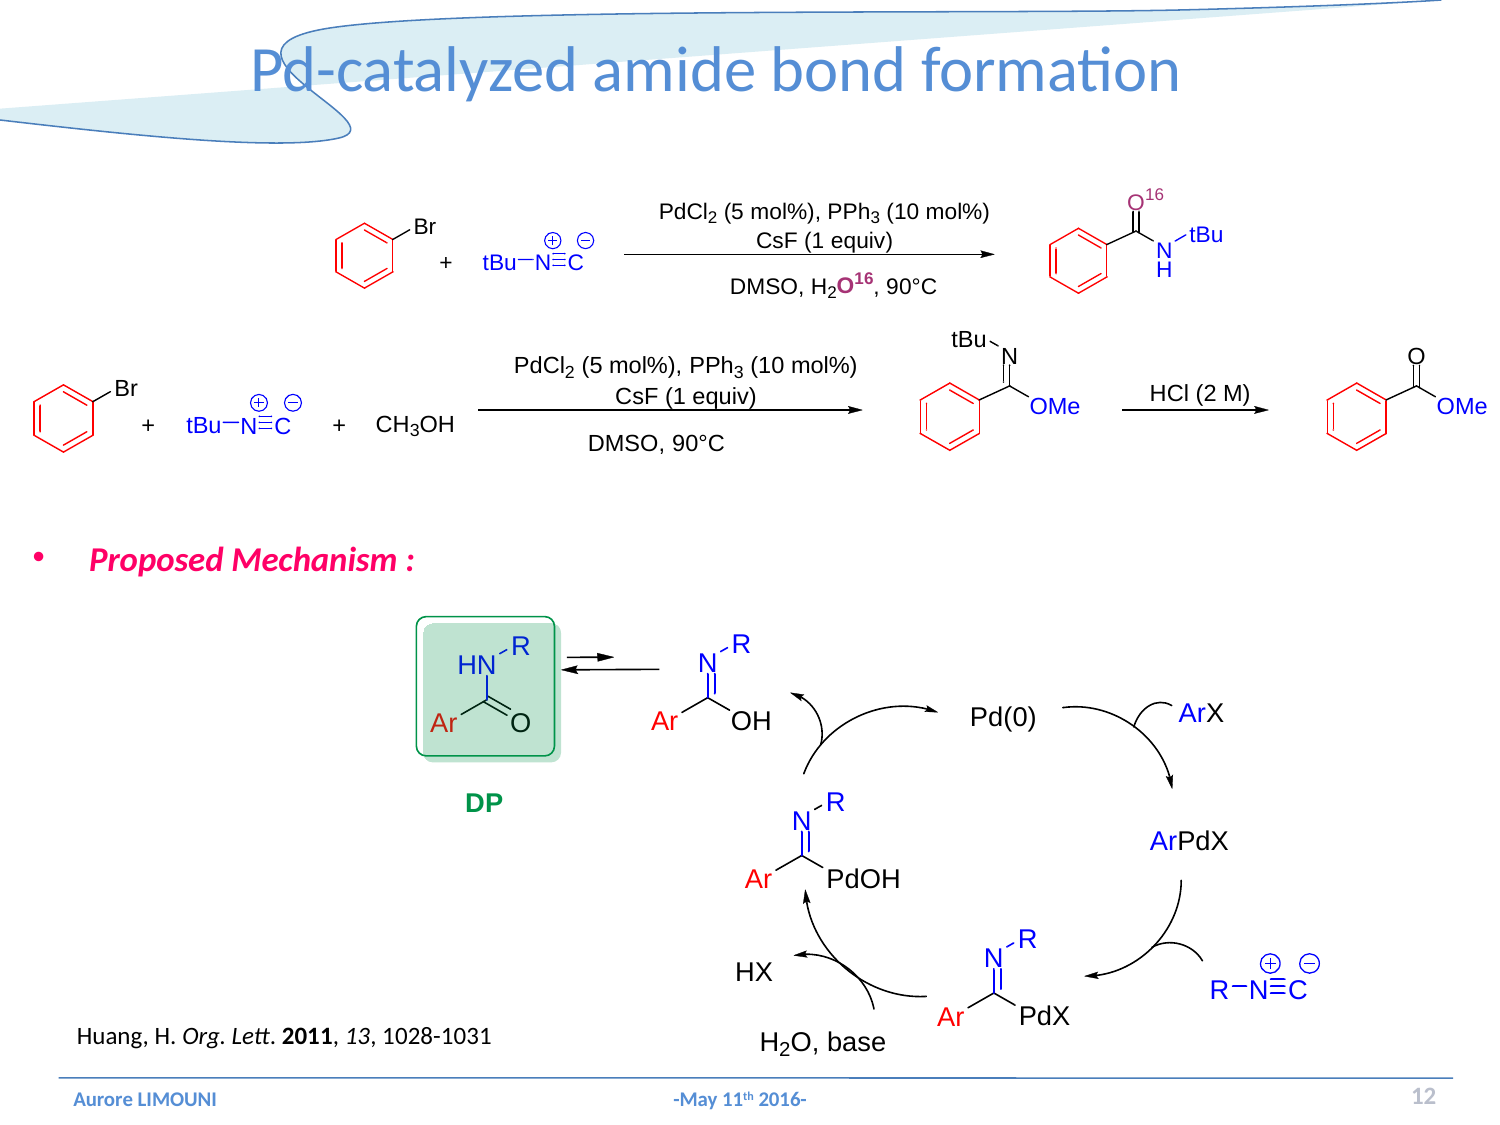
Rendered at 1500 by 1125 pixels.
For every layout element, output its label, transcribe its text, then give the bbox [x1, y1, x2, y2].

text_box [409, 611, 1326, 1071]
list Proposed Mechanism : [17, 479, 509, 587]
slide_number 12 [1101, 1065, 1452, 1125]
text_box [330, 184, 1230, 310]
text_box Huang, H. Org. Lett. 2011, 13, 1028-1031 [62, 1012, 404, 1058]
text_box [29, 329, 1495, 470]
text_box Pd-catalyzed amide bond formation [235, 19, 1197, 112]
